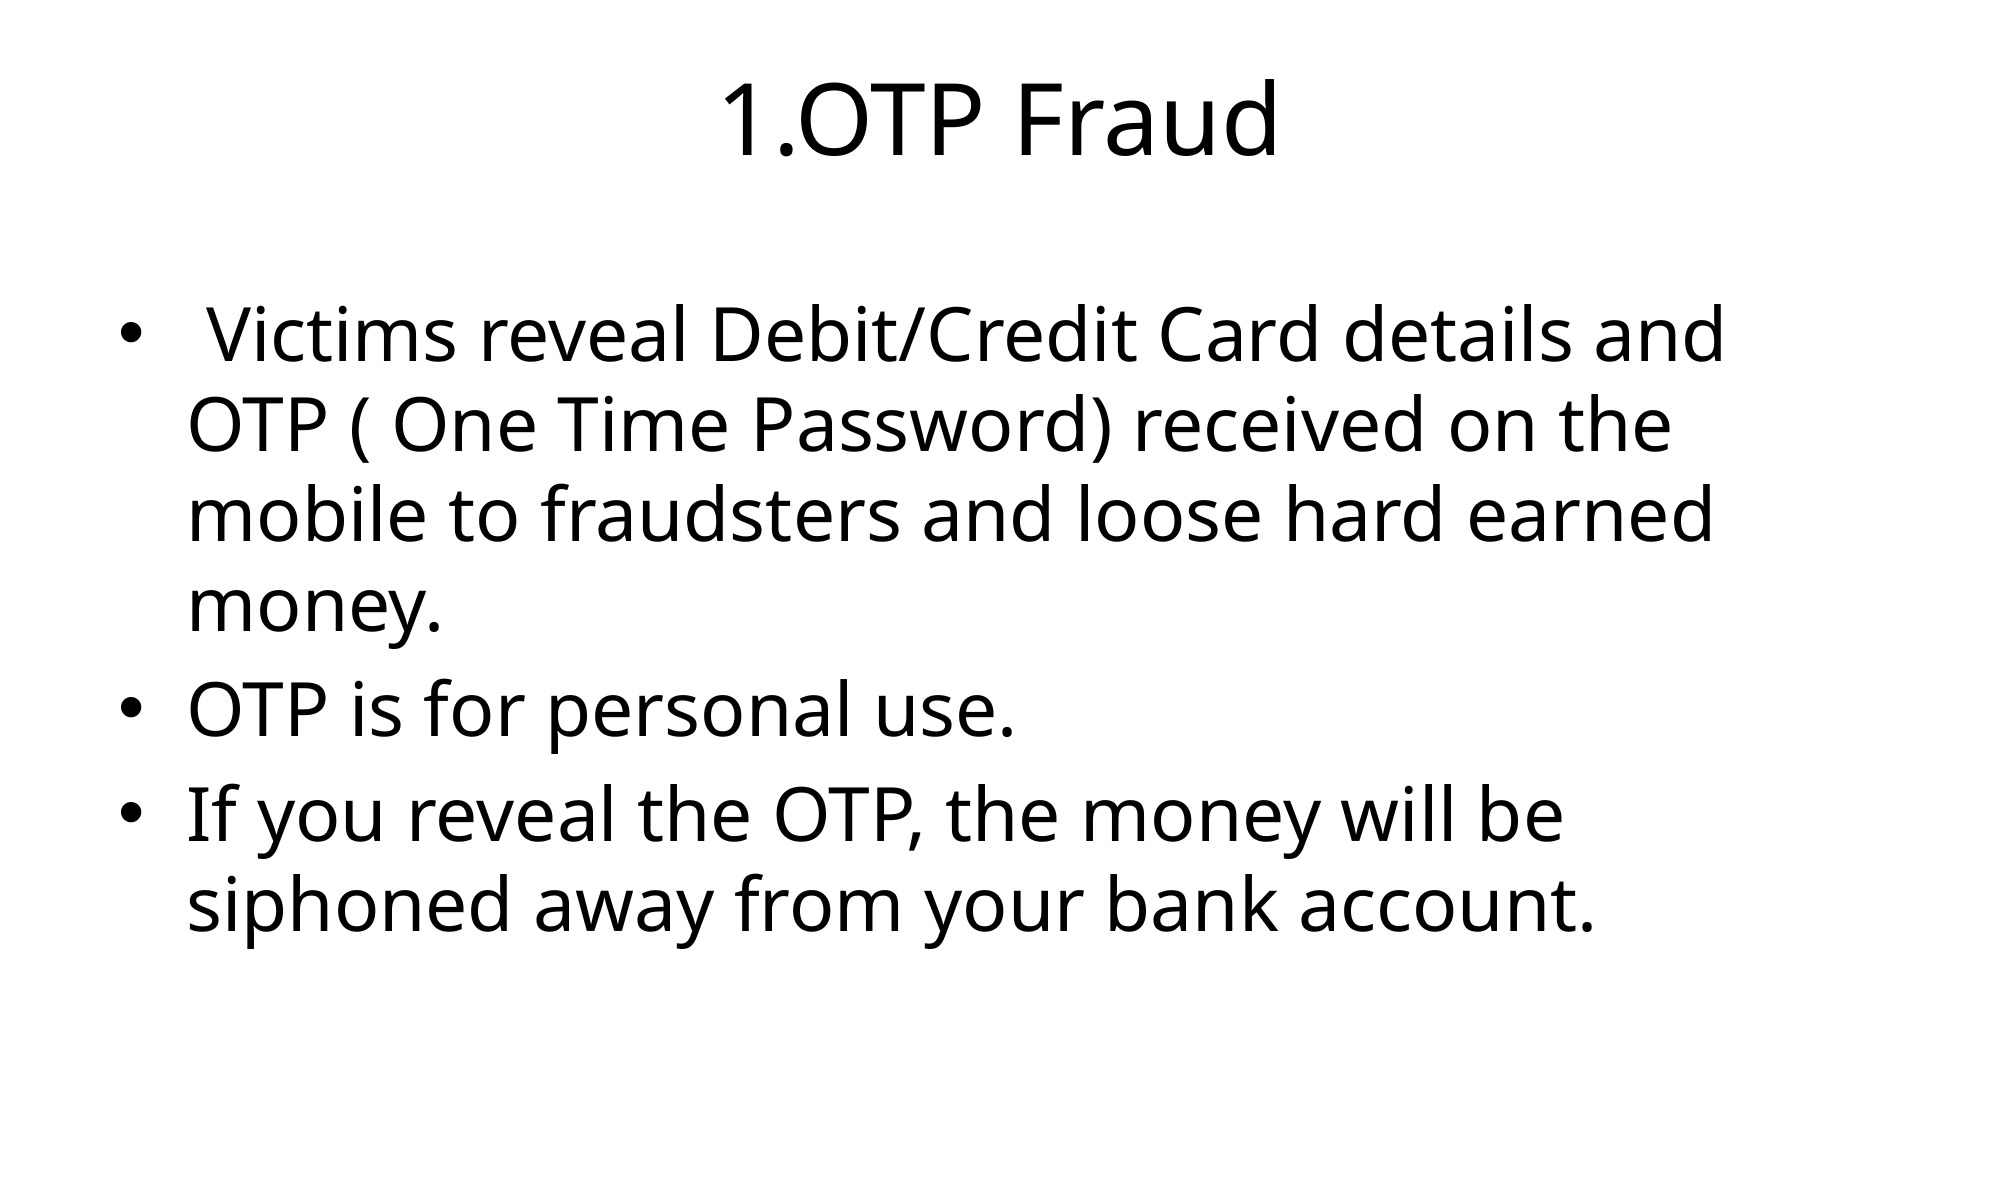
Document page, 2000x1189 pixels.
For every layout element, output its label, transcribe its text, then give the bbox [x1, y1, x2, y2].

list Victims reveal Debit/Credit Card details and OTP ( One Time Password) received on the mobile to fraudsters and loose hard earned money. OTP is for personal use. If you reveal the OTP, the money will be siphoned away from your bank account. [99, 277, 1900, 1062]
title 1.OTP Fraud [99, 47, 1900, 246]
